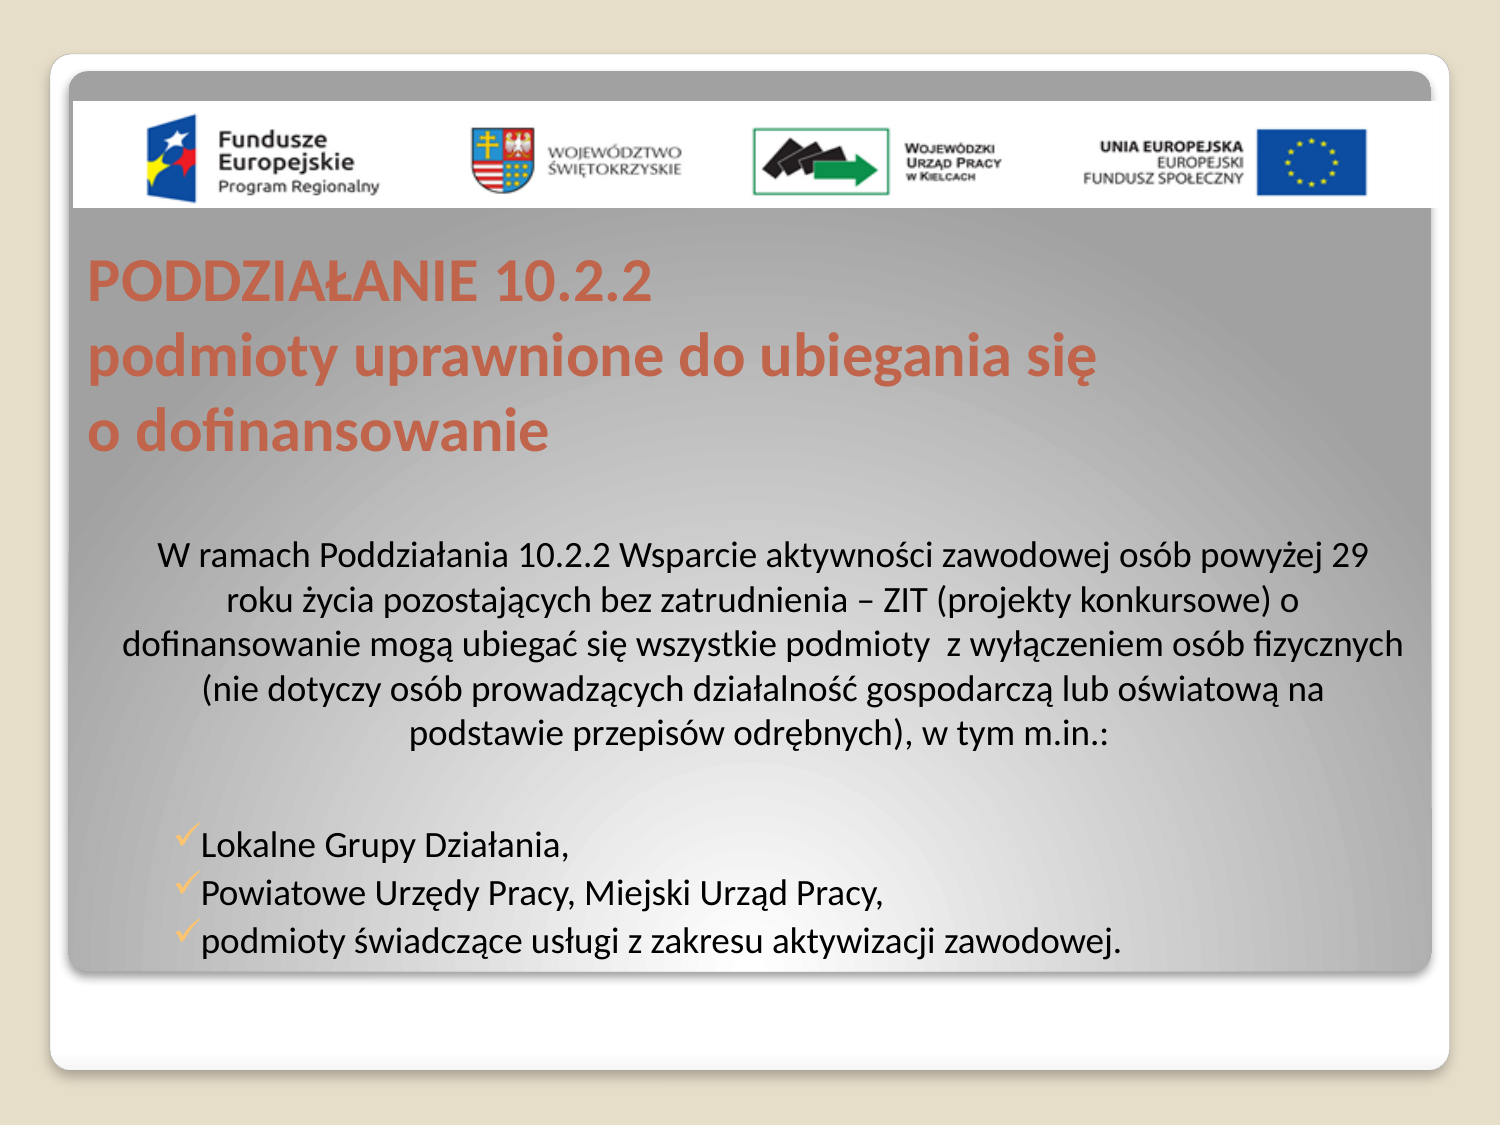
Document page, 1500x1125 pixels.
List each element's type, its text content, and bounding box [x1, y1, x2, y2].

picture [72, 101, 1440, 208]
list W ramach Poddziałania 10.2.2 Wsparcie aktywności zawodowej osób powyżej 29 roku życia pozostających bez zatrudnienia – ZIT (projekty konkursowe) o dofinansowanie mogą ubiegać się wszystkie podmioty z wyłączeniem osób fizycznych (nie dotyczy osób prowadzących działalność gospodarczą lub oświatową na podstawie przepisów odrębnych), w tym m.in.: Lokalne Grupy Działania, Powiatowe Urzędy Pracy, Miejski Urząd Pracy, podmioty świadczące usługi z zakresu aktywizacji zawodowej. [49, 406, 1422, 1094]
title PODDZIAŁANIE 10.2.2 podmioty uprawnione do ubiegania się o dofinansowanie [73, 227, 1416, 406]
